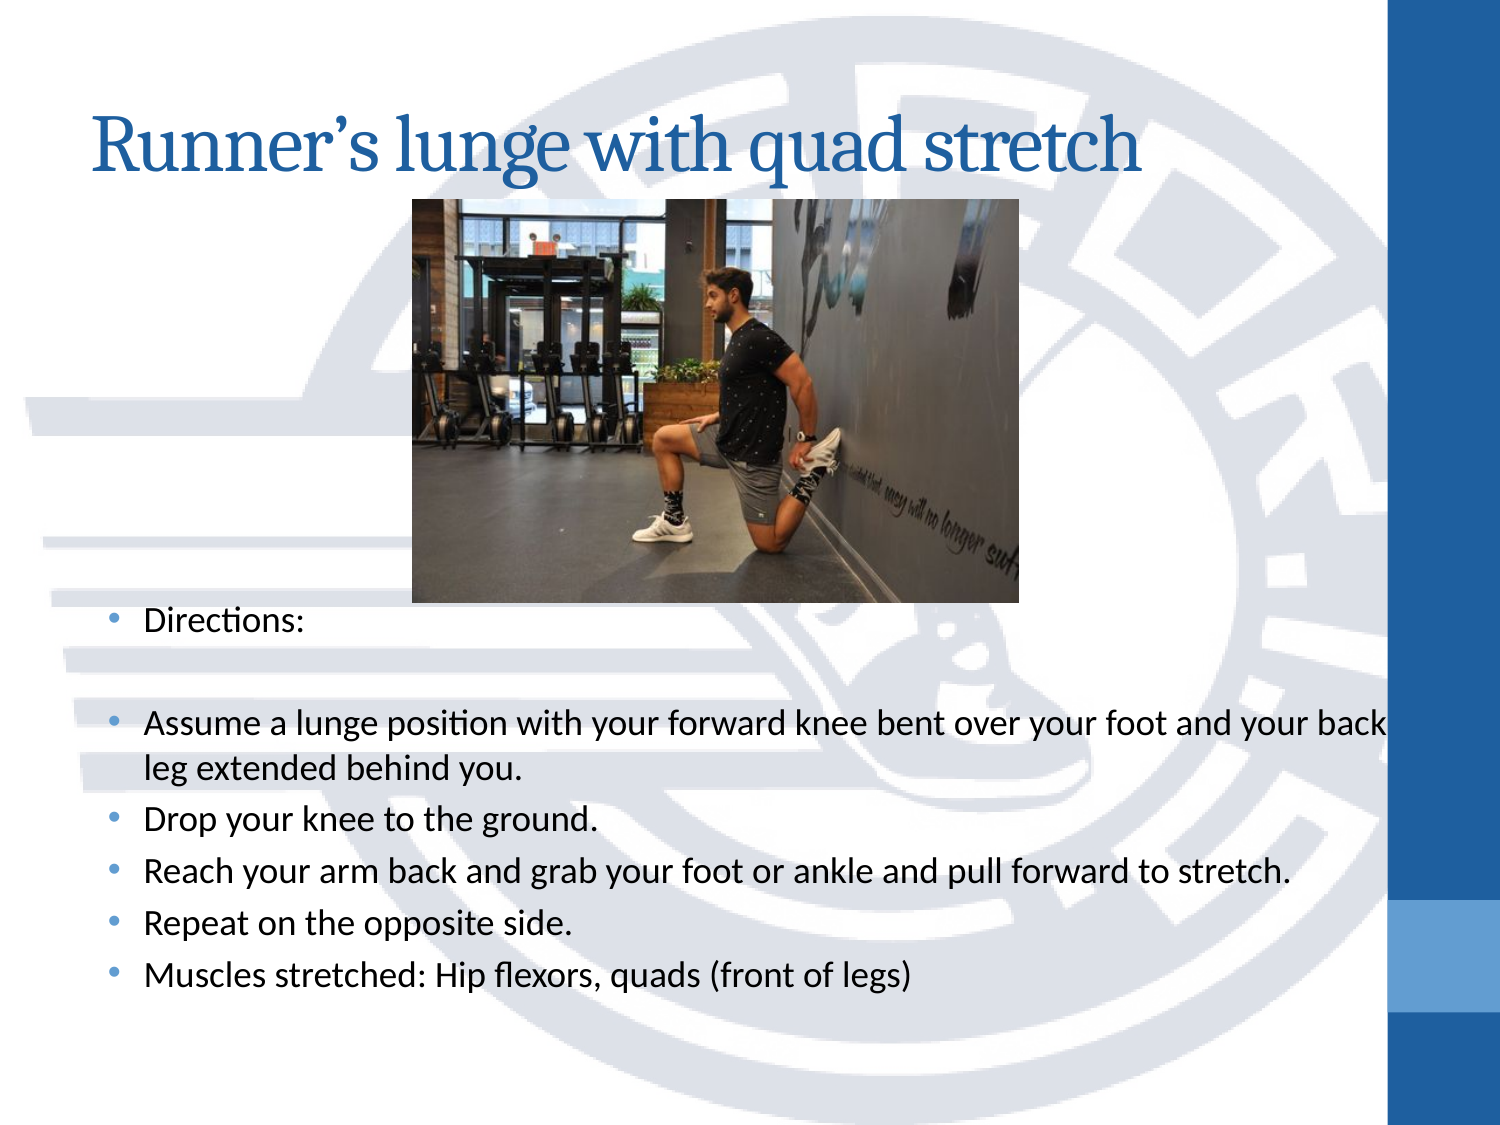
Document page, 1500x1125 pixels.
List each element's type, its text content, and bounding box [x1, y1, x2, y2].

picture [411, 199, 1020, 603]
title Runner’s lunge with quad stretch [75, 45, 1325, 233]
list Directions: Assume a lunge position with your forward knee bent over your foot and your back leg extended behind you. Drop your knee to the ground. Reach your arm back and grab your foot or ankle and pull forward to stretch. Repeat on the opposite side. Muscles stretched: Hip flexors, quads (front of legs) [75, 587, 1425, 1005]
